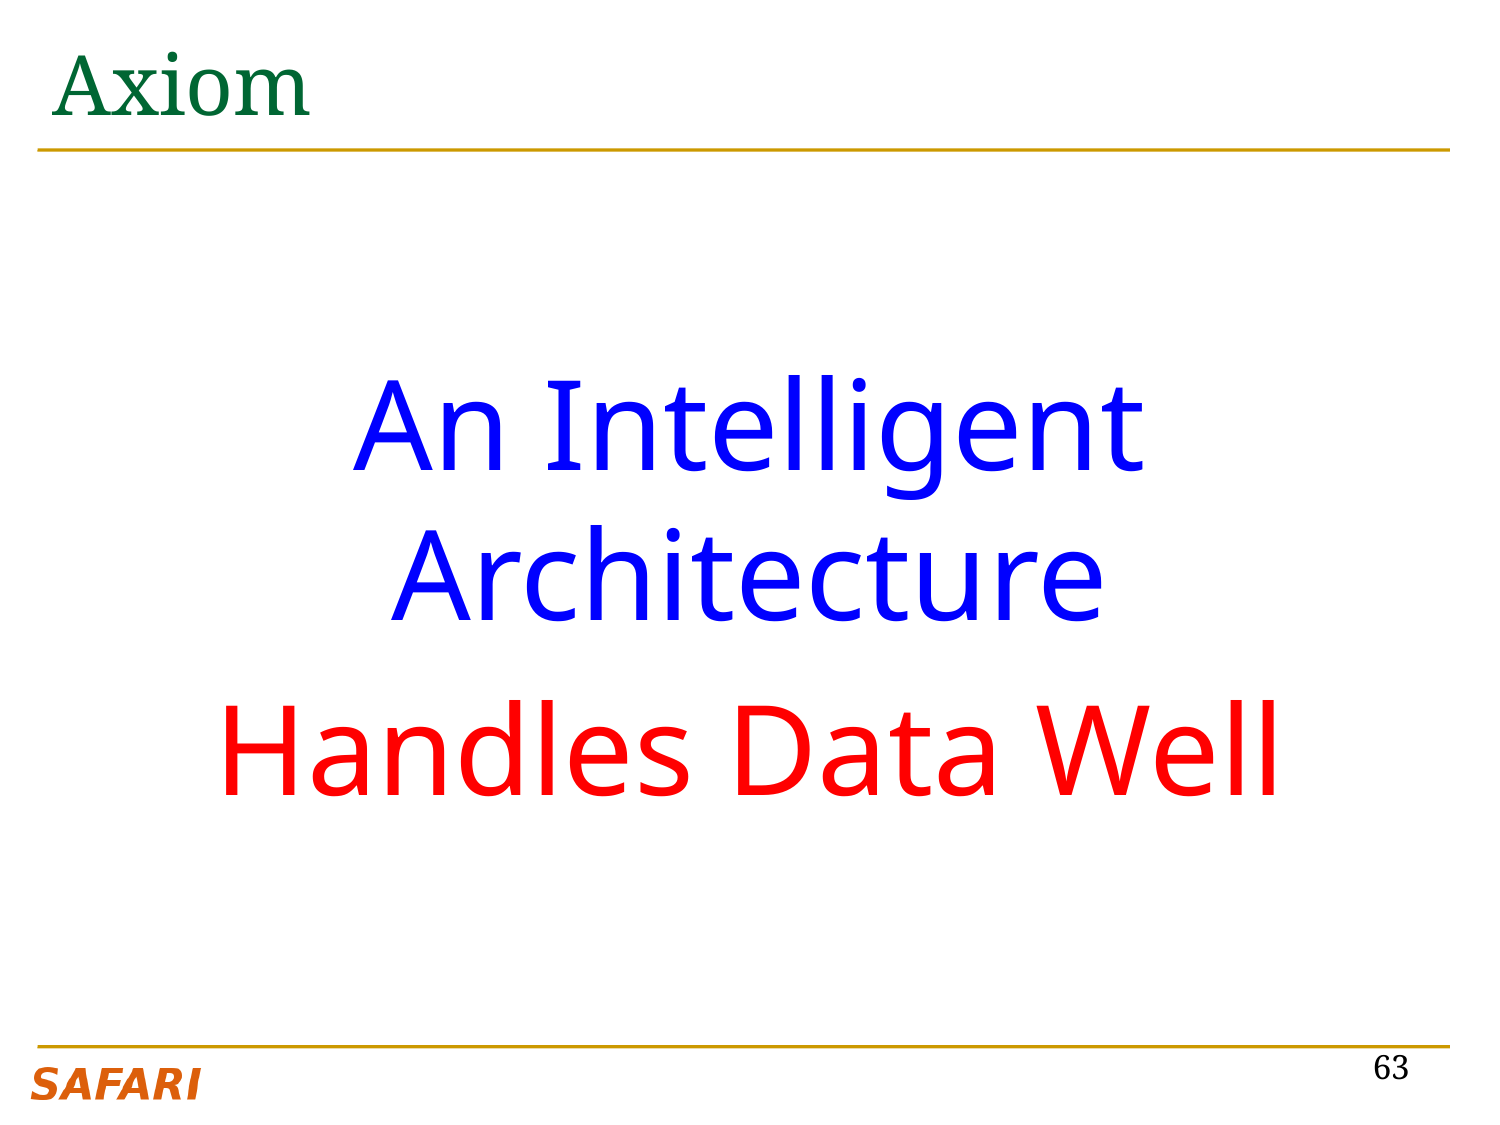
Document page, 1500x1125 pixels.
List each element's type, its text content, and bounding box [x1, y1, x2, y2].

title Axiom [37, 24, 1500, 201]
picture [29, 1058, 207, 1110]
list An Intelligent Architecture Handles Data Well [0, 337, 1500, 681]
slide_number 63 [1074, 1023, 1426, 1100]
